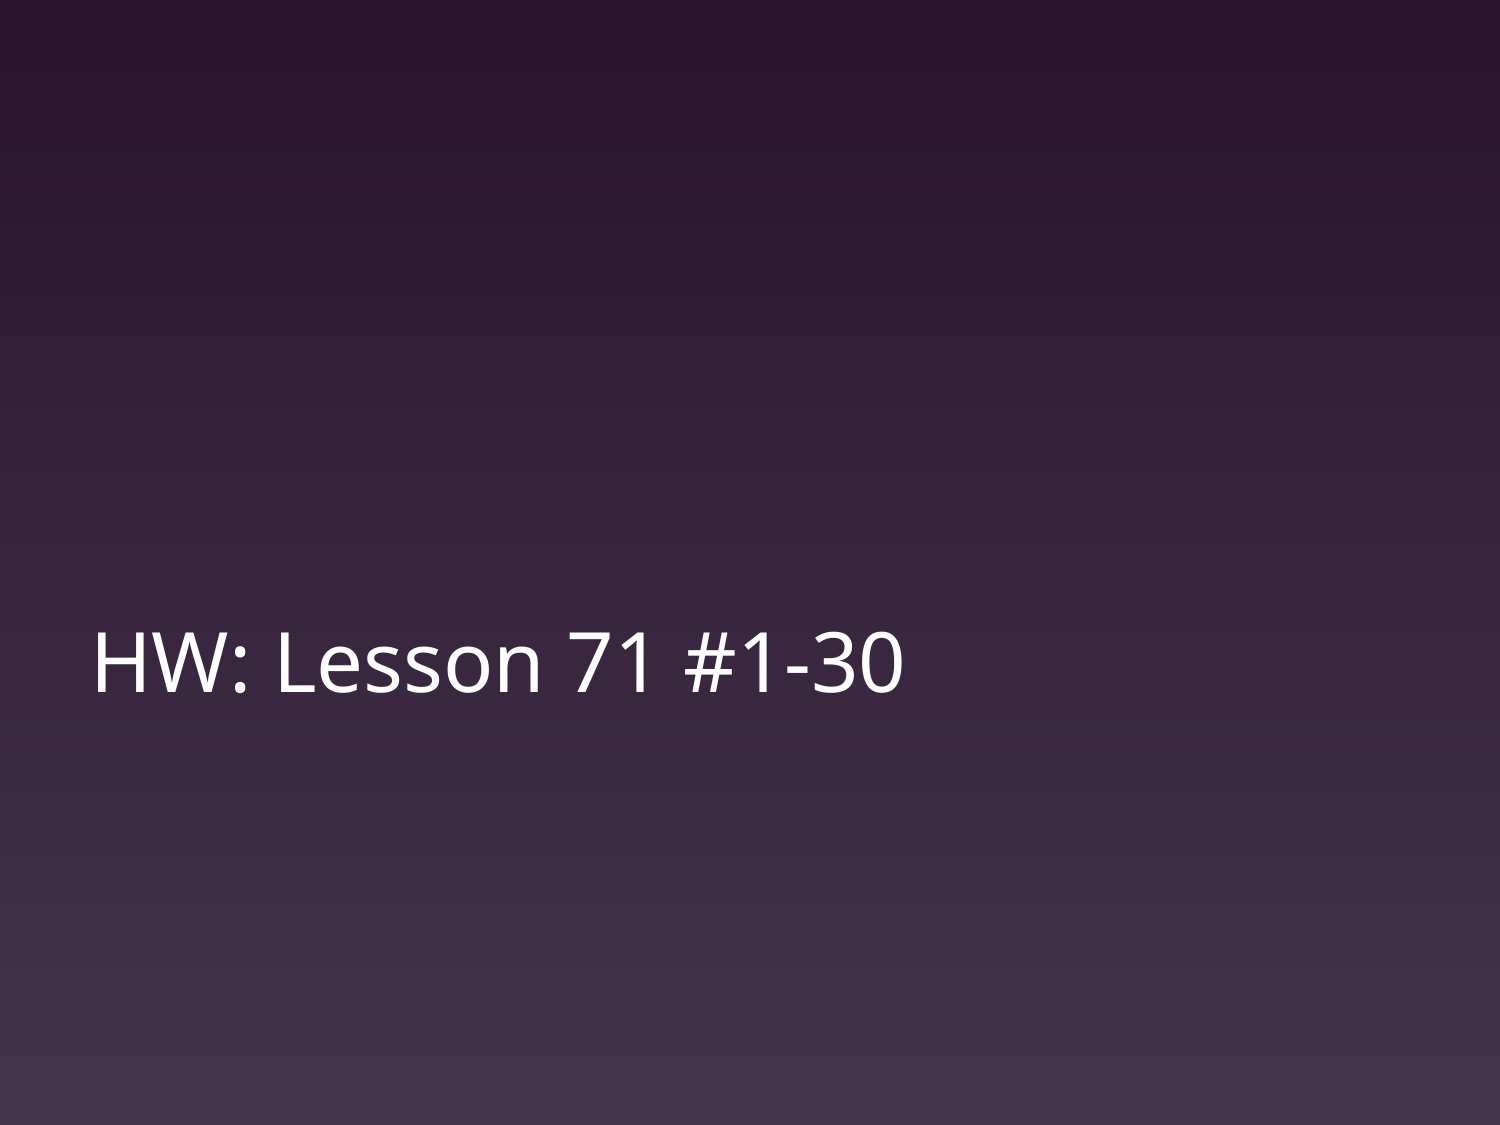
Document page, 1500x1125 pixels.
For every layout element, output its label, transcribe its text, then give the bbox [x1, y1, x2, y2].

list HW: Lesson 71 #1-30 [75, 262, 1425, 1005]
